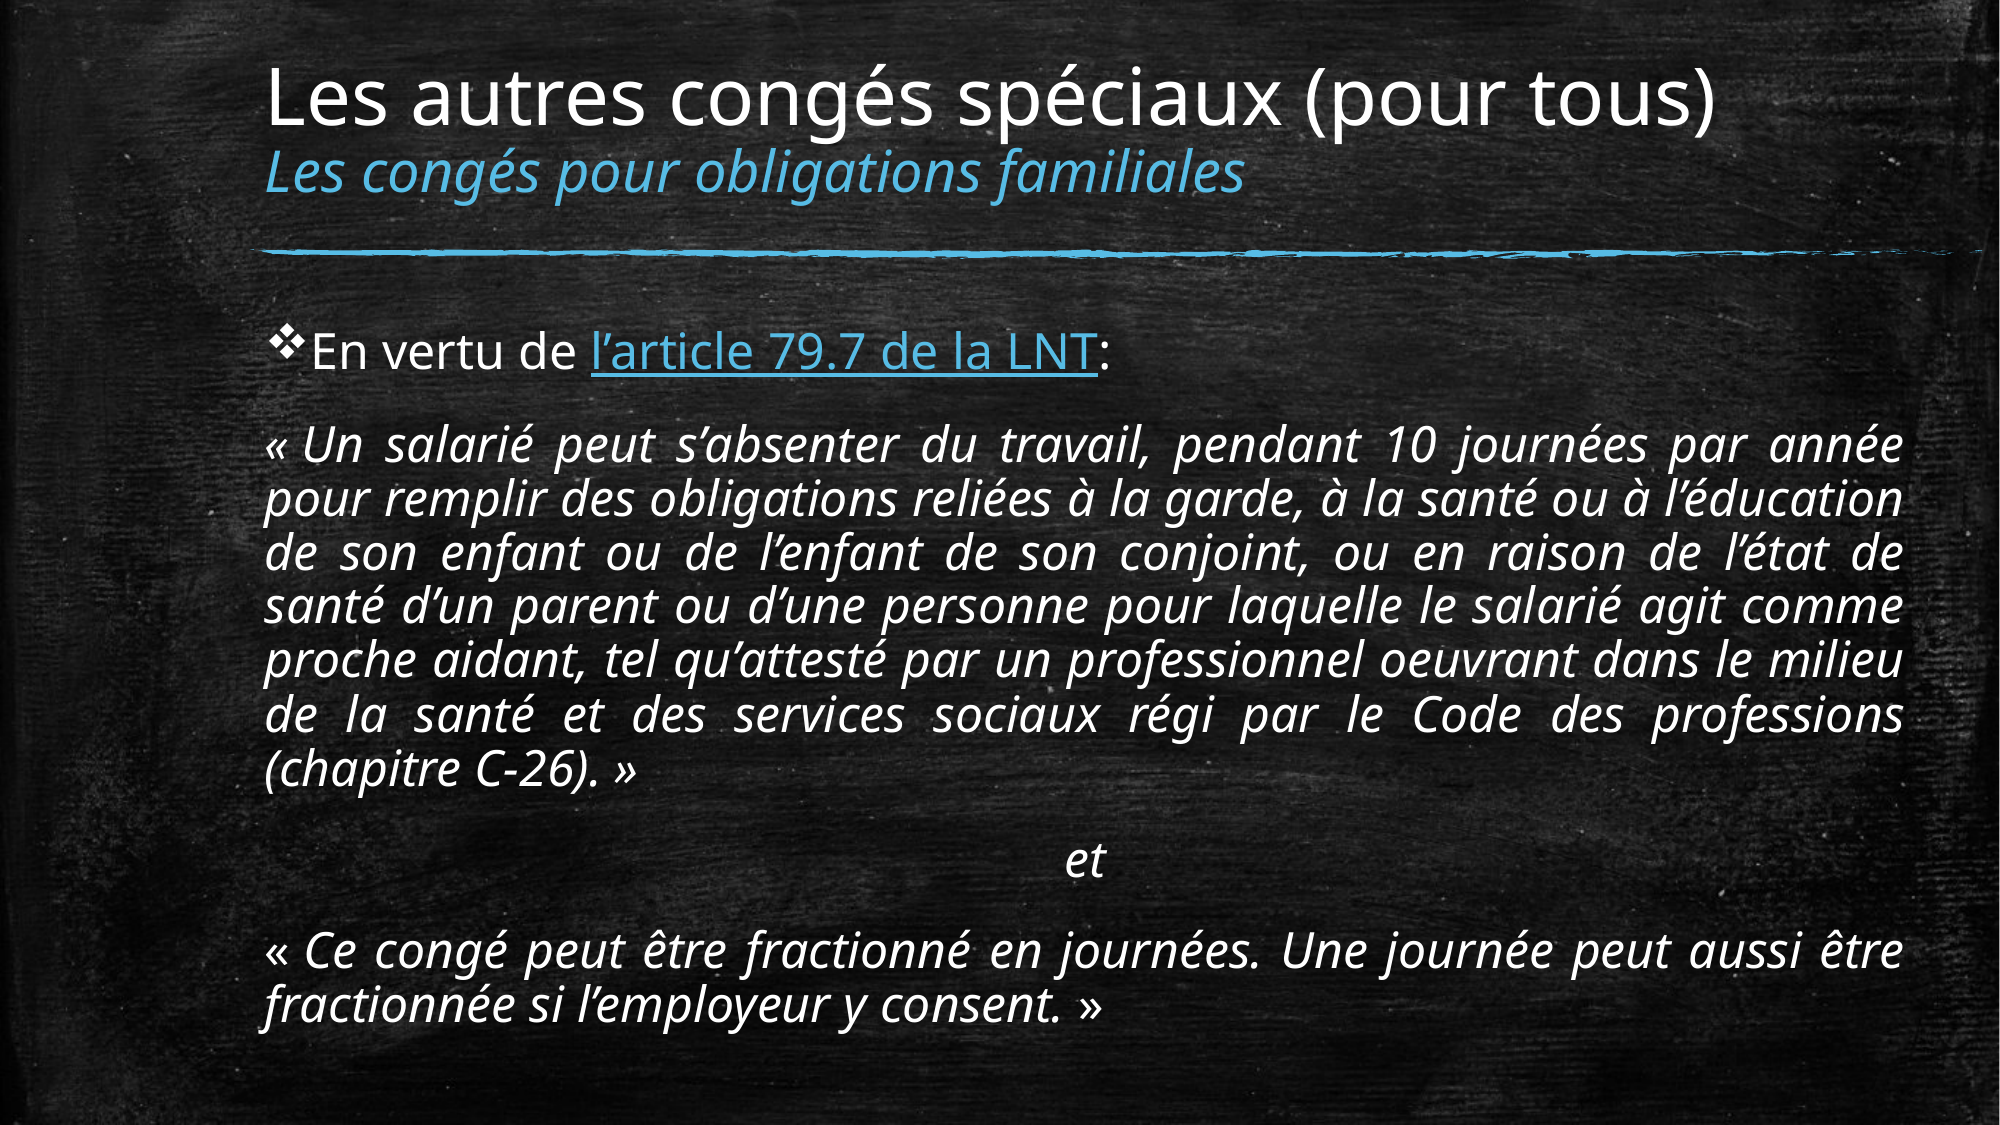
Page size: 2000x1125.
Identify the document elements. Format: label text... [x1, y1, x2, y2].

list En vertu de l’article 79.7 de la LNT: « Un salarié peut s’absenter du travail, pendant 10 journées par année pour remplir des obligations reliées à la garde, à la santé ou à l’éducation de son enfant ou de l’enfant de son conjoint, ou en raison de l’état de santé d’un parent ou d’une personne pour laquelle le salarié agit comme proche aidant, tel qu’attesté par un professionnel oeuvrant dans le milieu de la santé et des services sociaux régi par le Code des professions (chapitre C-26). » et « Ce congé peut être fractionné en journées. Une journée peut aussi être fractionnée si l’employeur y consent. » [249, 312, 1922, 1013]
title Les autres congés spéciaux (pour tous) Les congés pour obligations familiales [249, 45, 1750, 213]
